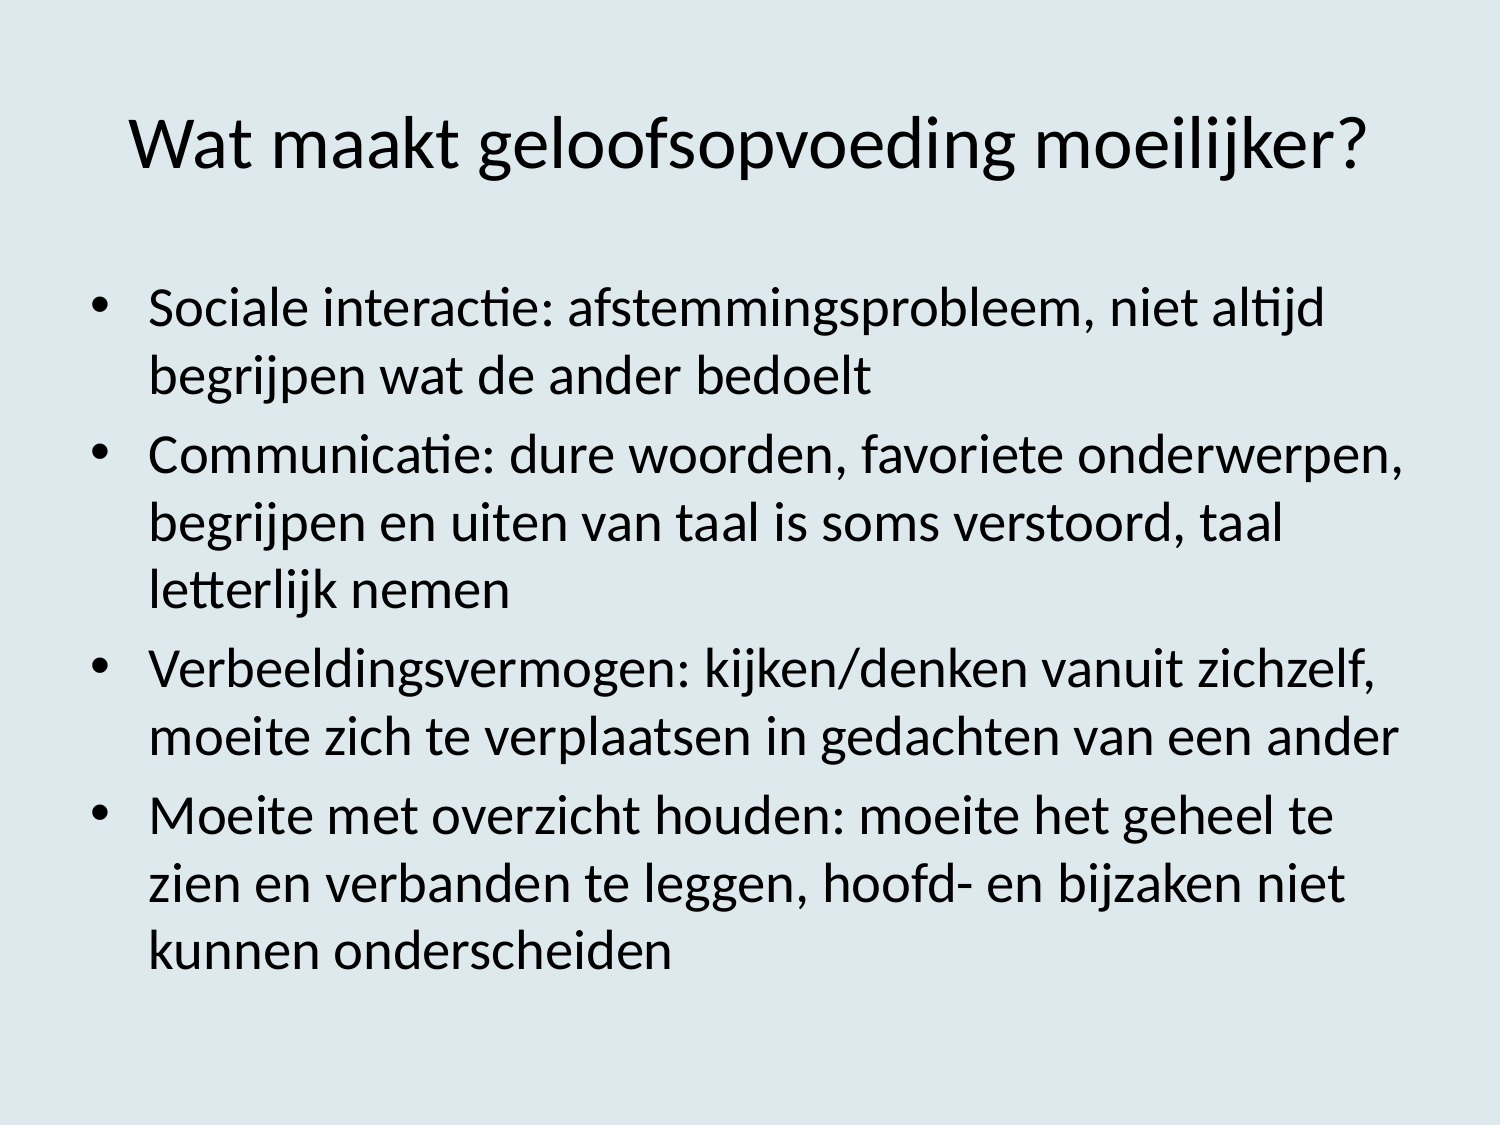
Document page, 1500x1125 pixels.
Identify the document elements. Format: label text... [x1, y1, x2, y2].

list Sociale interactie: afstemmingsprobleem, niet altijd begrijpen wat de ander bedoelt Communicatie: dure woorden, favoriete onderwerpen, begrijpen en uiten van taal is soms verstoord, taal letterlijk nemen Verbeeldingsvermogen: kijken/denken vanuit zichzelf, moeite zich te verplaatsen in gedachten van een ander Moeite met overzicht houden: moeite het geheel te zien en verbanden te leggen, hoofd- en bijzaken niet kunnen onderscheiden [75, 262, 1425, 1005]
title Wat maakt geloofsopvoeding moeilijker? [75, 45, 1425, 233]
